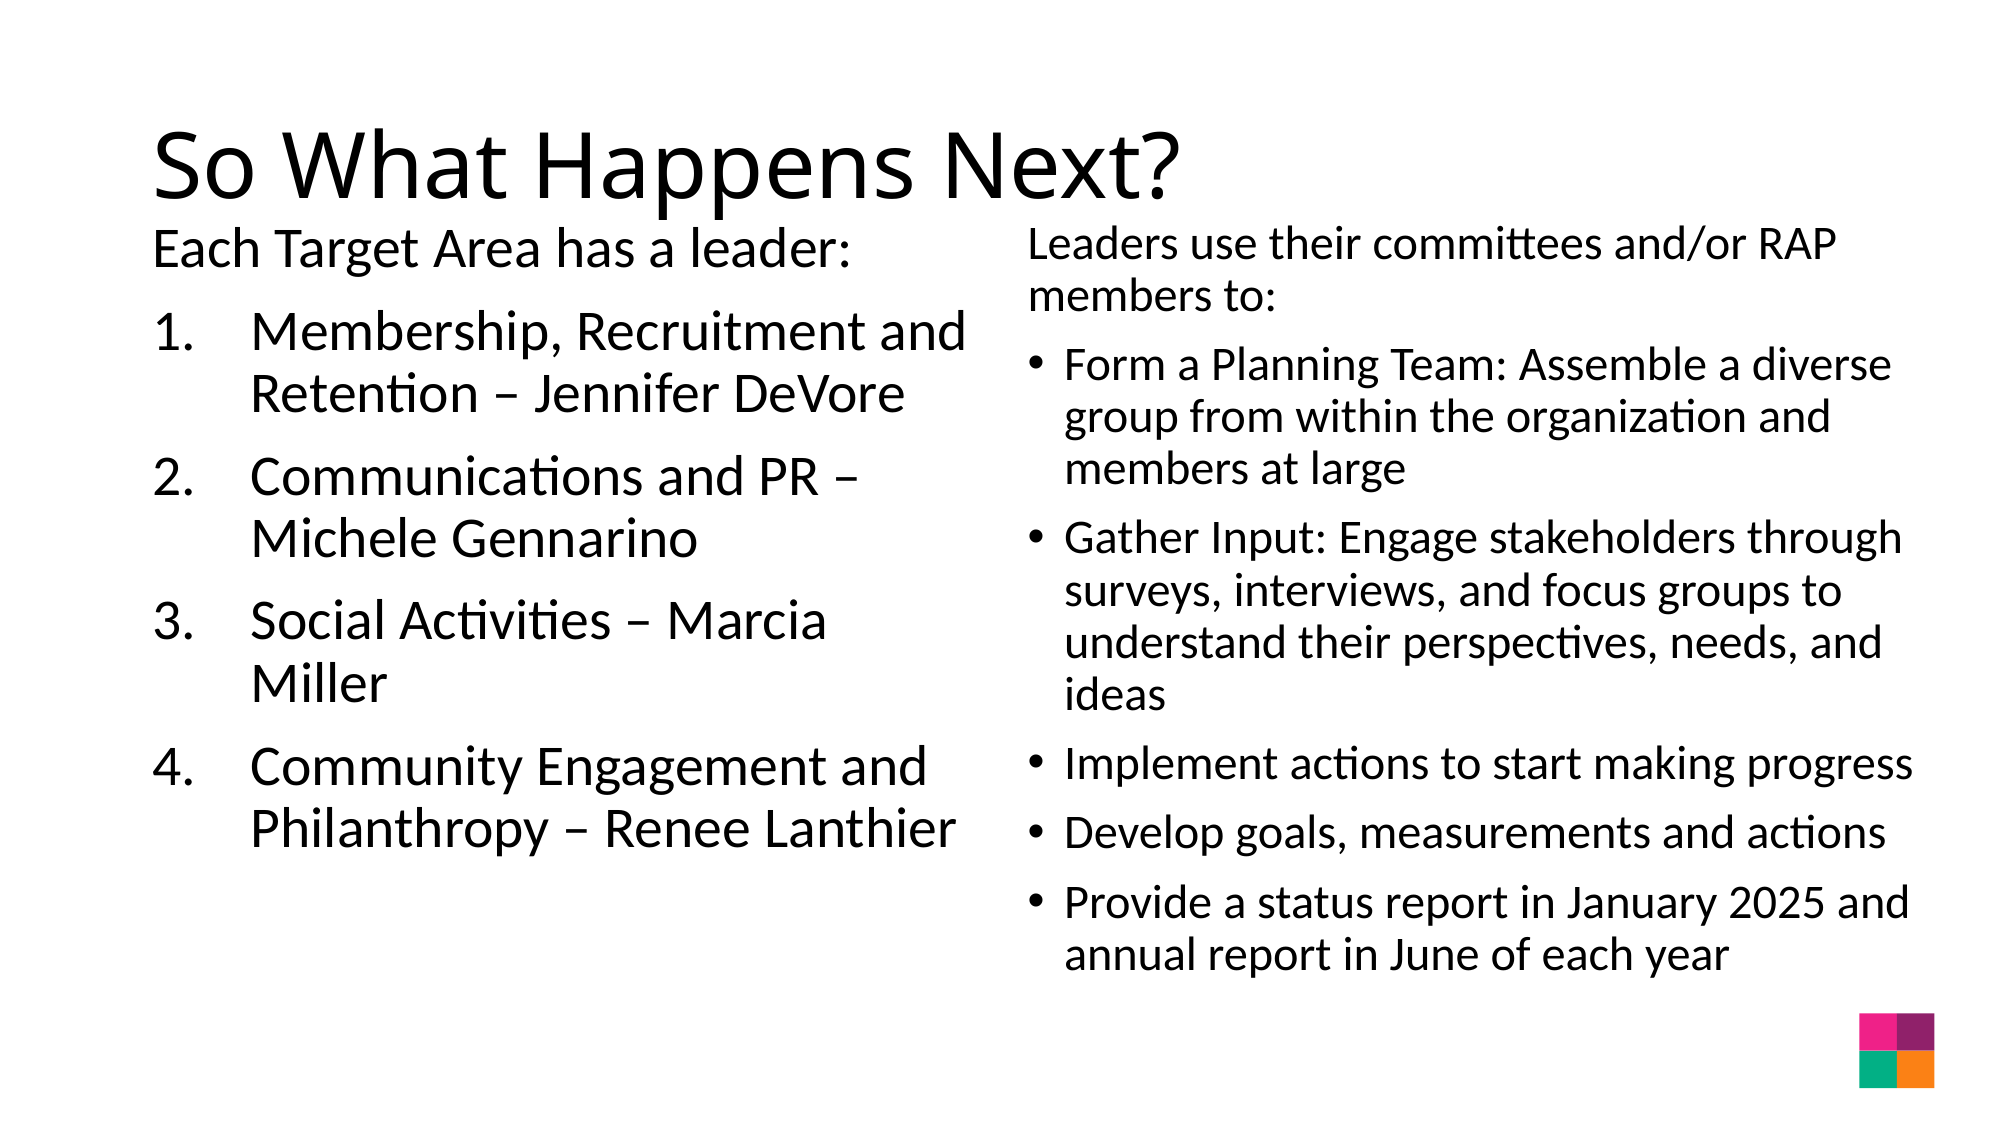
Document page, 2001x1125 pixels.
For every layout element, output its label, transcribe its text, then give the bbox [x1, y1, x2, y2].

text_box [1859, 1013, 1935, 1089]
list Each Target Area has a leader: Membership, Recruitment and Retention – Jennifer DeVore Communications and PR – Michele Gennarino Social Activities – Marcia Miller Community Engagement and Philanthropy – Renee Lanthier [137, 209, 988, 924]
list Leaders use their committees and/or RAP members to: Form a Planning Team: Assemble a diverse group from within the organization and members at large Gather Input: Engage stakeholders through surveys, interviews, and focus groups to understand their perspectives, needs, and ideas Implement actions to start making progress Develop goals, measurements and actions Provide a status report in January 2025 and annual report in June of each year [1012, 209, 1935, 1036]
title So What Happens Next? [137, 59, 1863, 278]
